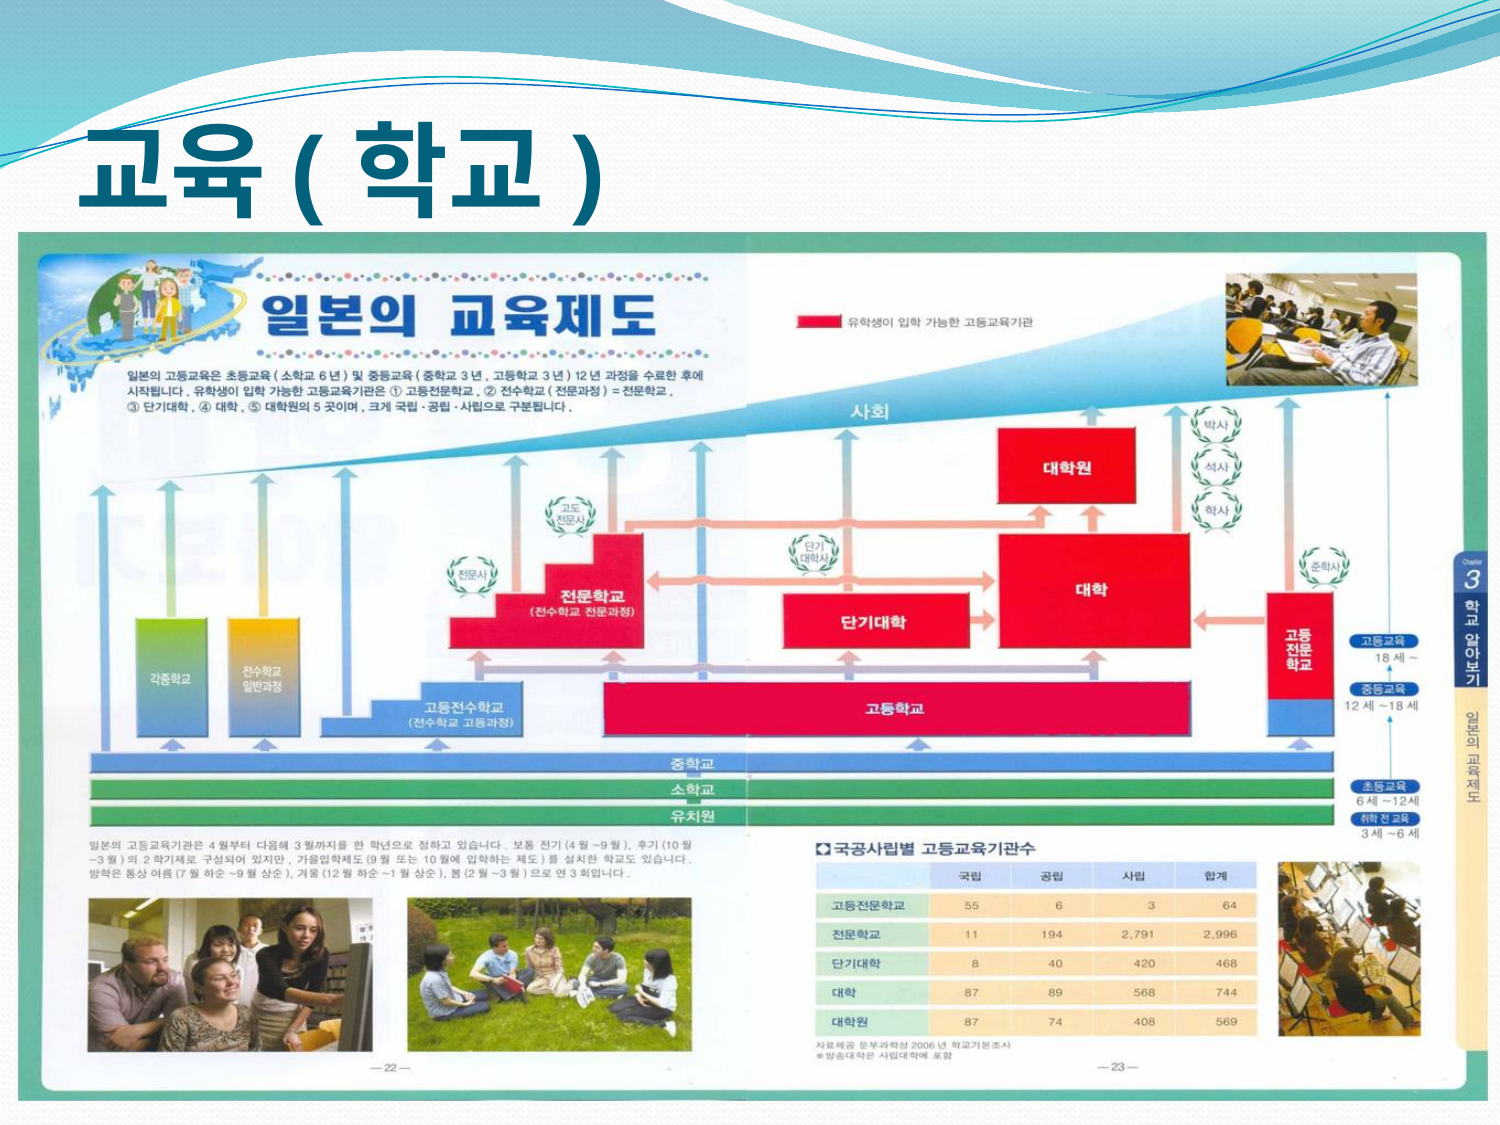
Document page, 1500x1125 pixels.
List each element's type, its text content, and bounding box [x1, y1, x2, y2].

title 교육(학교) [75, 42, 1425, 231]
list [17, 231, 1489, 1102]
